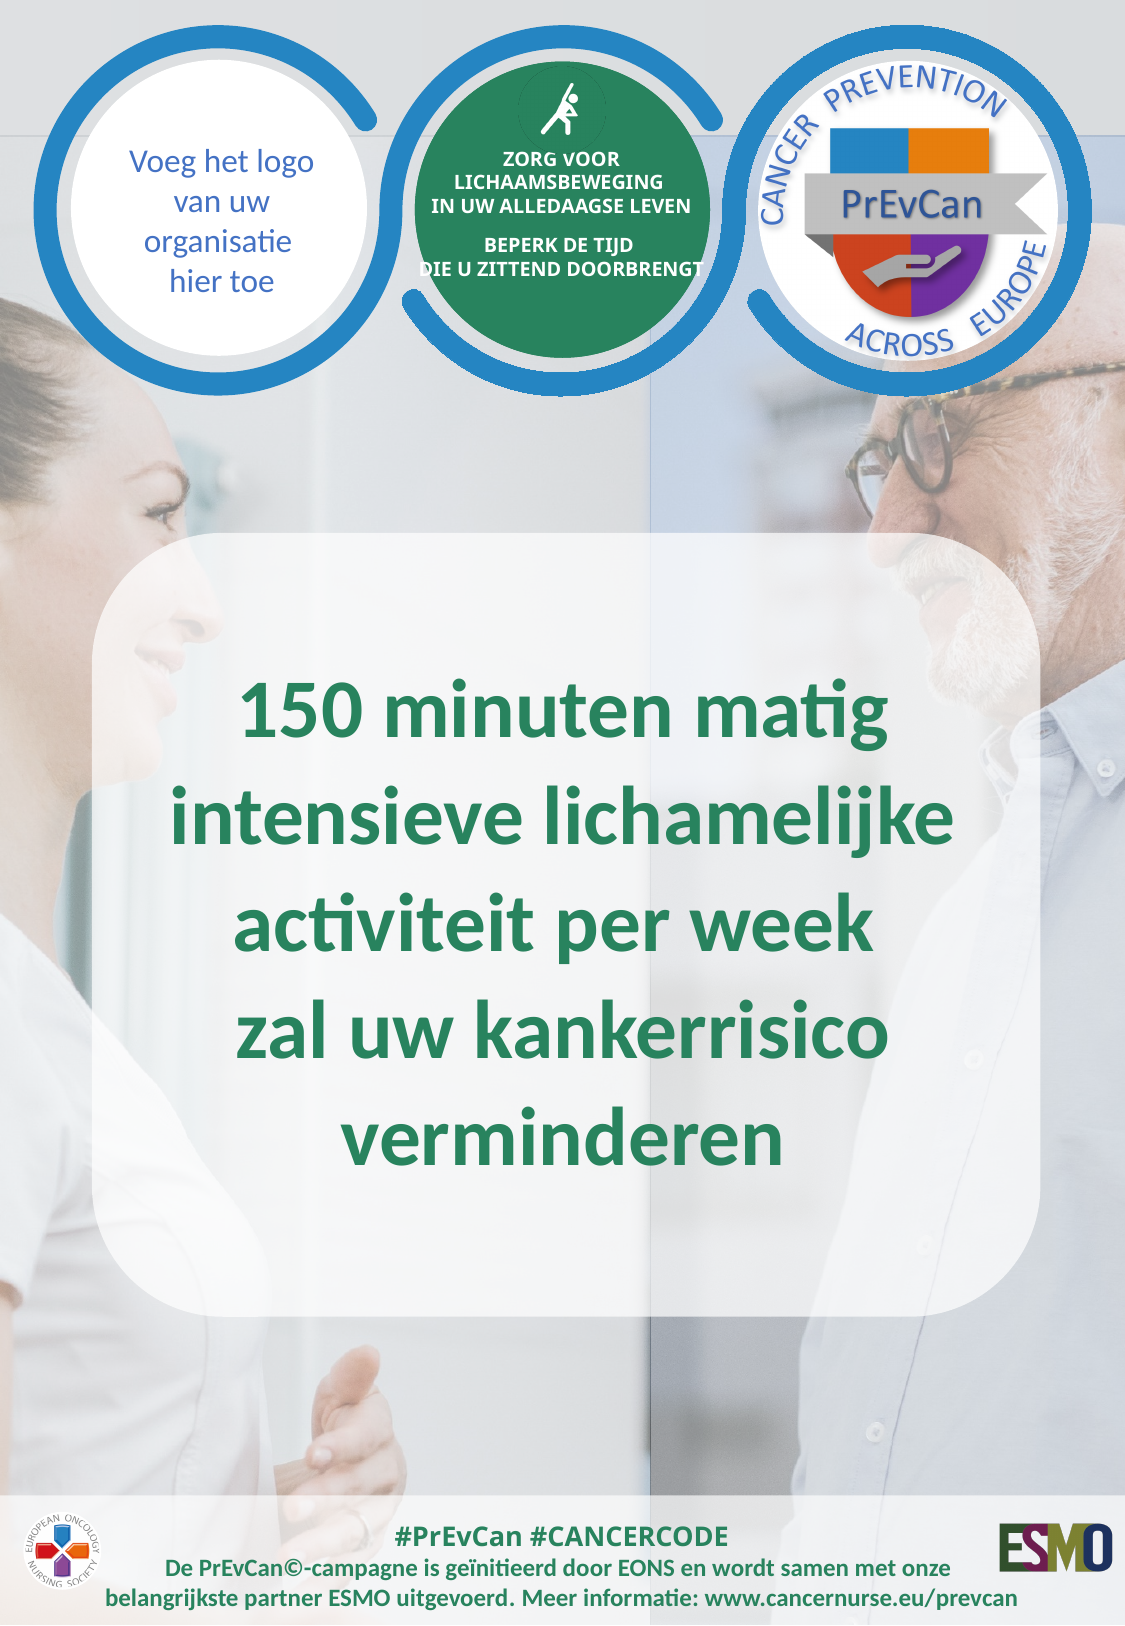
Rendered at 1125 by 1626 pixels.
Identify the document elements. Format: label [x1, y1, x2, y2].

text_box [0, 0, 1125, 1625]
